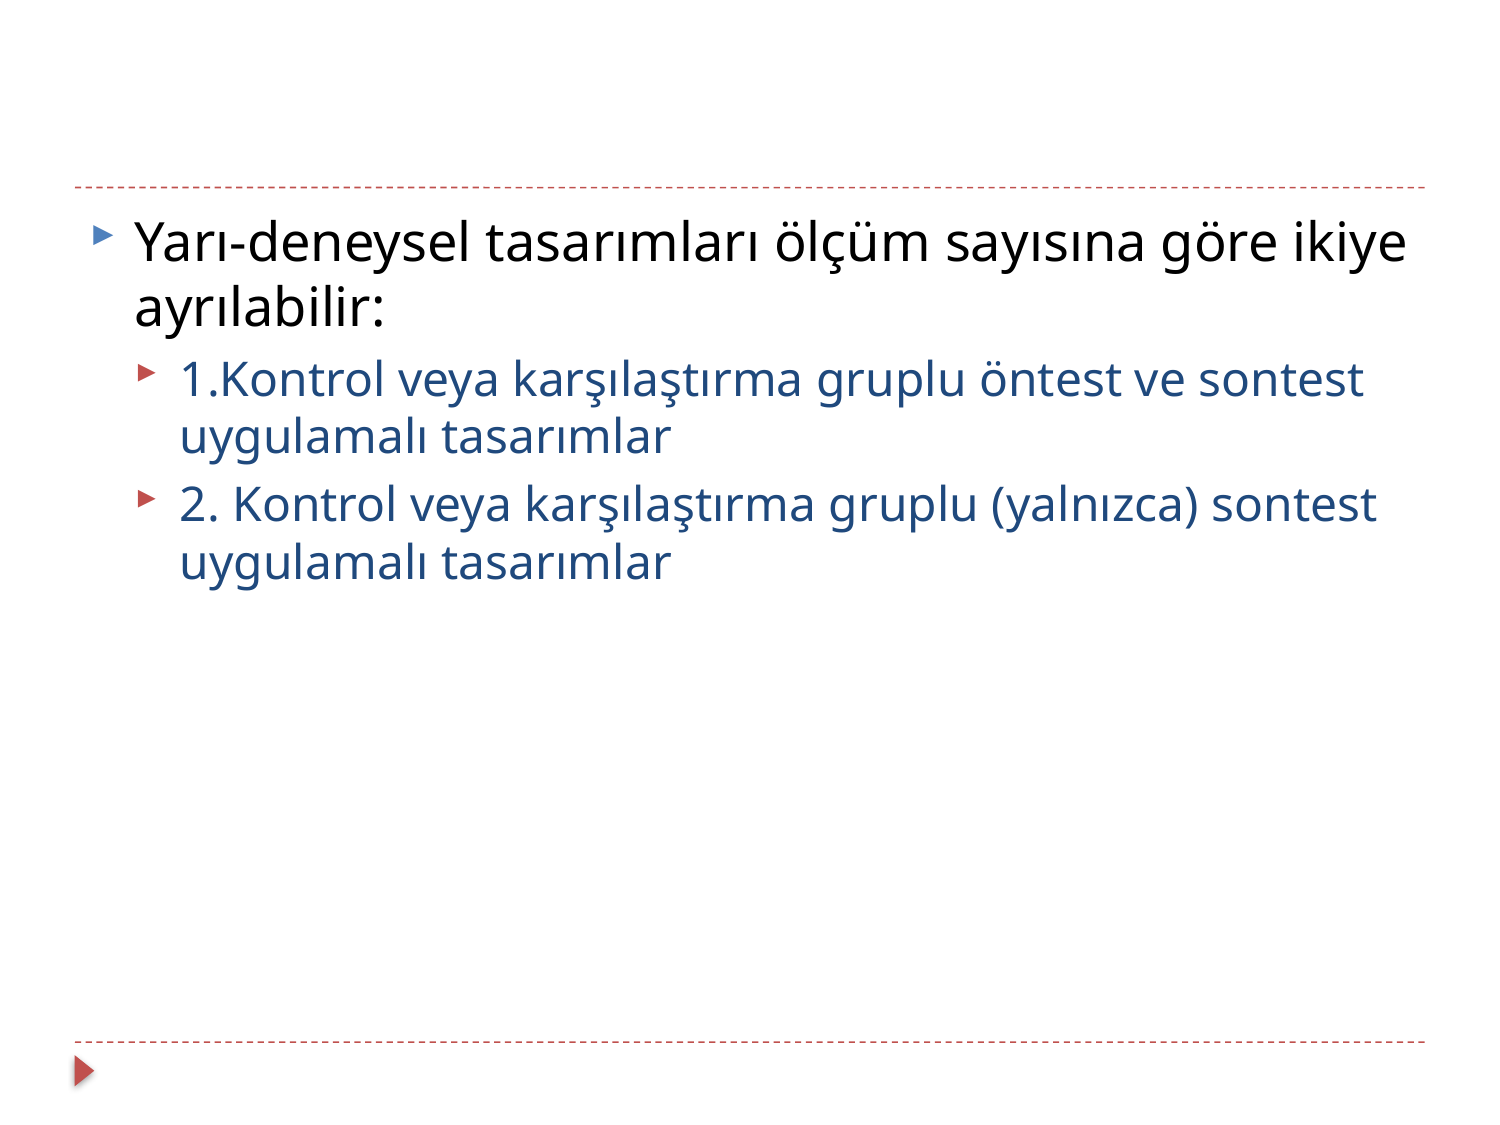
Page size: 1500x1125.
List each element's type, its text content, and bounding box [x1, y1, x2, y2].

list Yarı-deneysel tasarımları ölçüm sayısına göre ikiye ayrılabilir: 1.Kontrol veya karşılaştırma gruplu öntest ve sontest uygulamalı tasarımlar 2. Kontrol veya karşılaştırma gruplu (yalnızca) sontest uygulamalı tasarımlar [75, 200, 1425, 1010]
